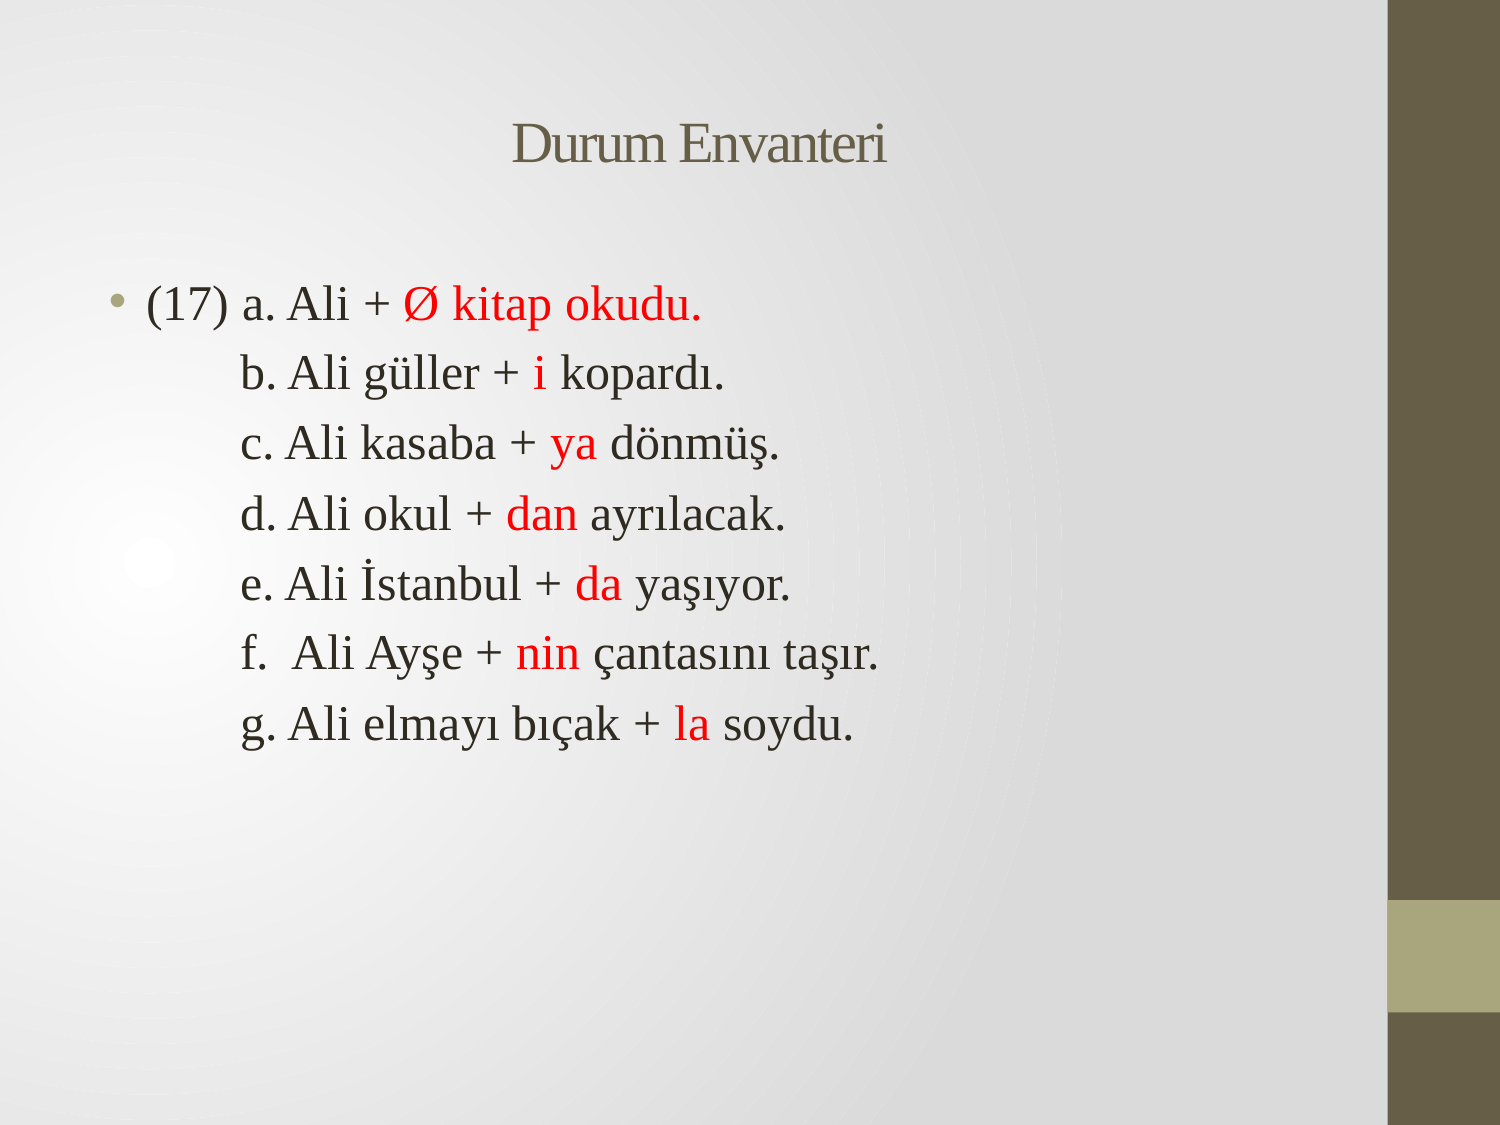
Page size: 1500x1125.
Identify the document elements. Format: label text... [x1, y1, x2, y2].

title Durum Envanteri [75, 45, 1325, 233]
list (17) a. Ali + Ø kitap okudu. b. Ali güller + i kopardı. c. Ali kasaba + ya dönmüş. d. Ali okul + dan ayrılacak. e. Ali İstanbul + da yaşıyor. f. Ali Ayşe + nin çantasını taşır. g. Ali elmayı bıçak + la soydu. [75, 262, 1325, 1050]
